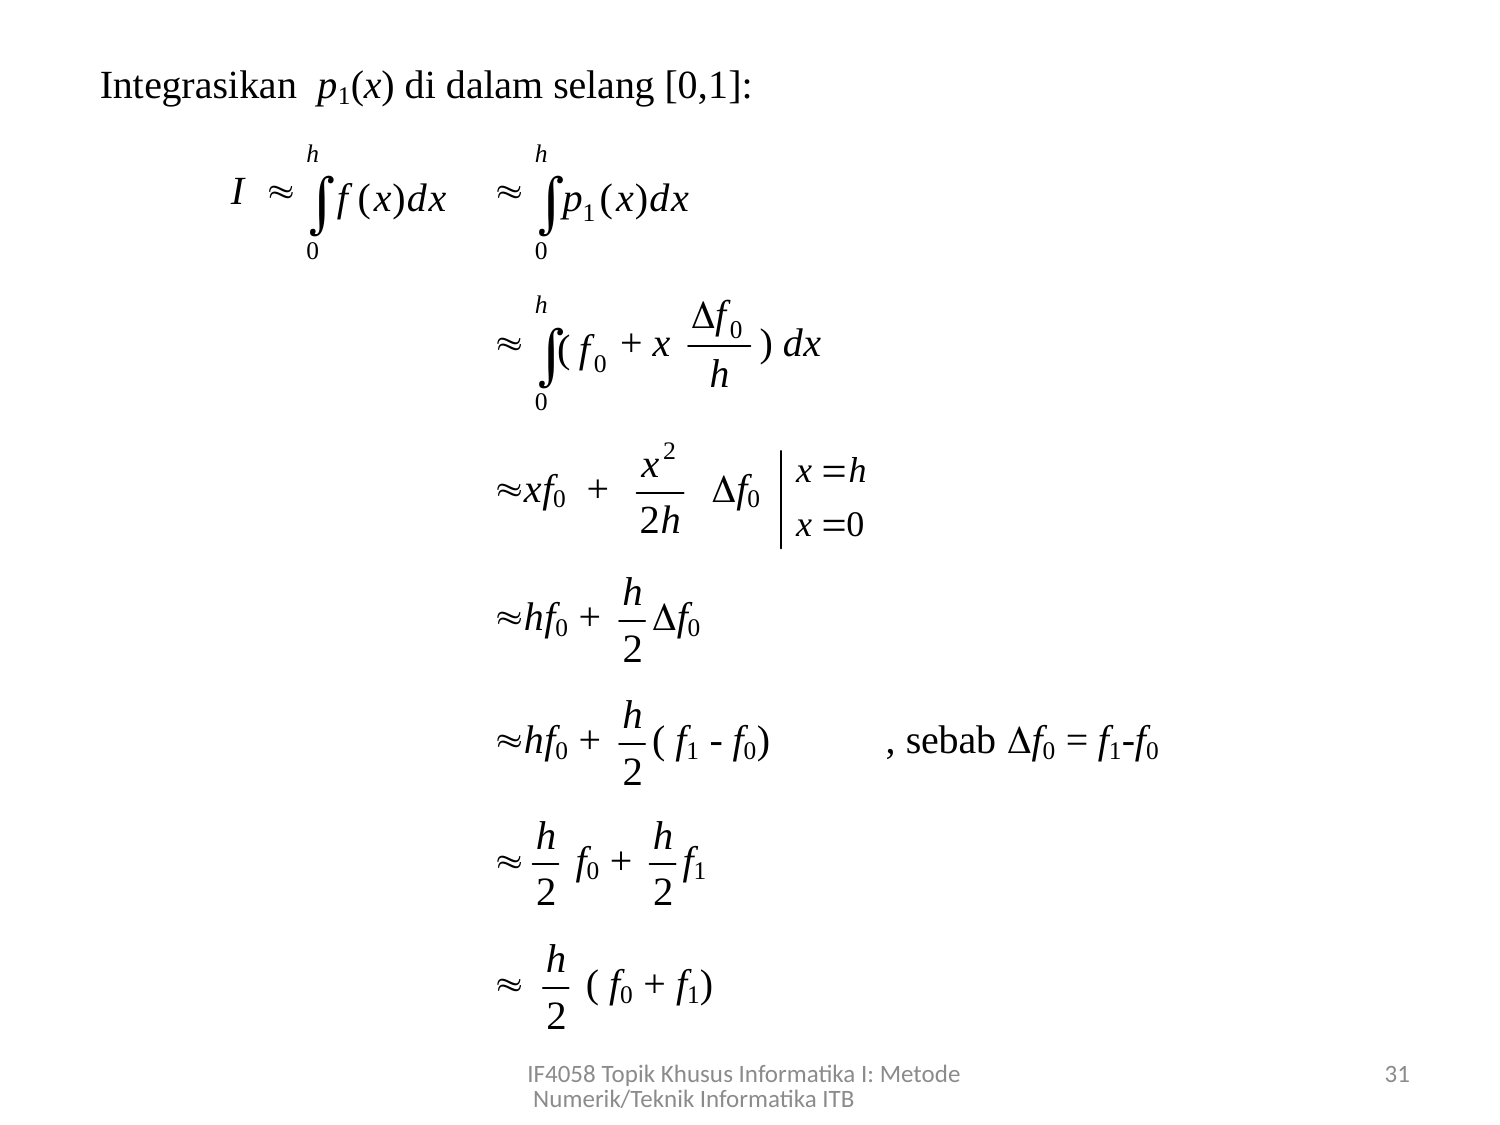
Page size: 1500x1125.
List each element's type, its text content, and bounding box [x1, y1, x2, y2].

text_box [99, 62, 1413, 1039]
footer IF4058 Topik Khusus Informatika I: Metode Numerik/Teknik Informatika ITB [512, 1050, 988, 1103]
slide_number 31 [1074, 1042, 1425, 1103]
